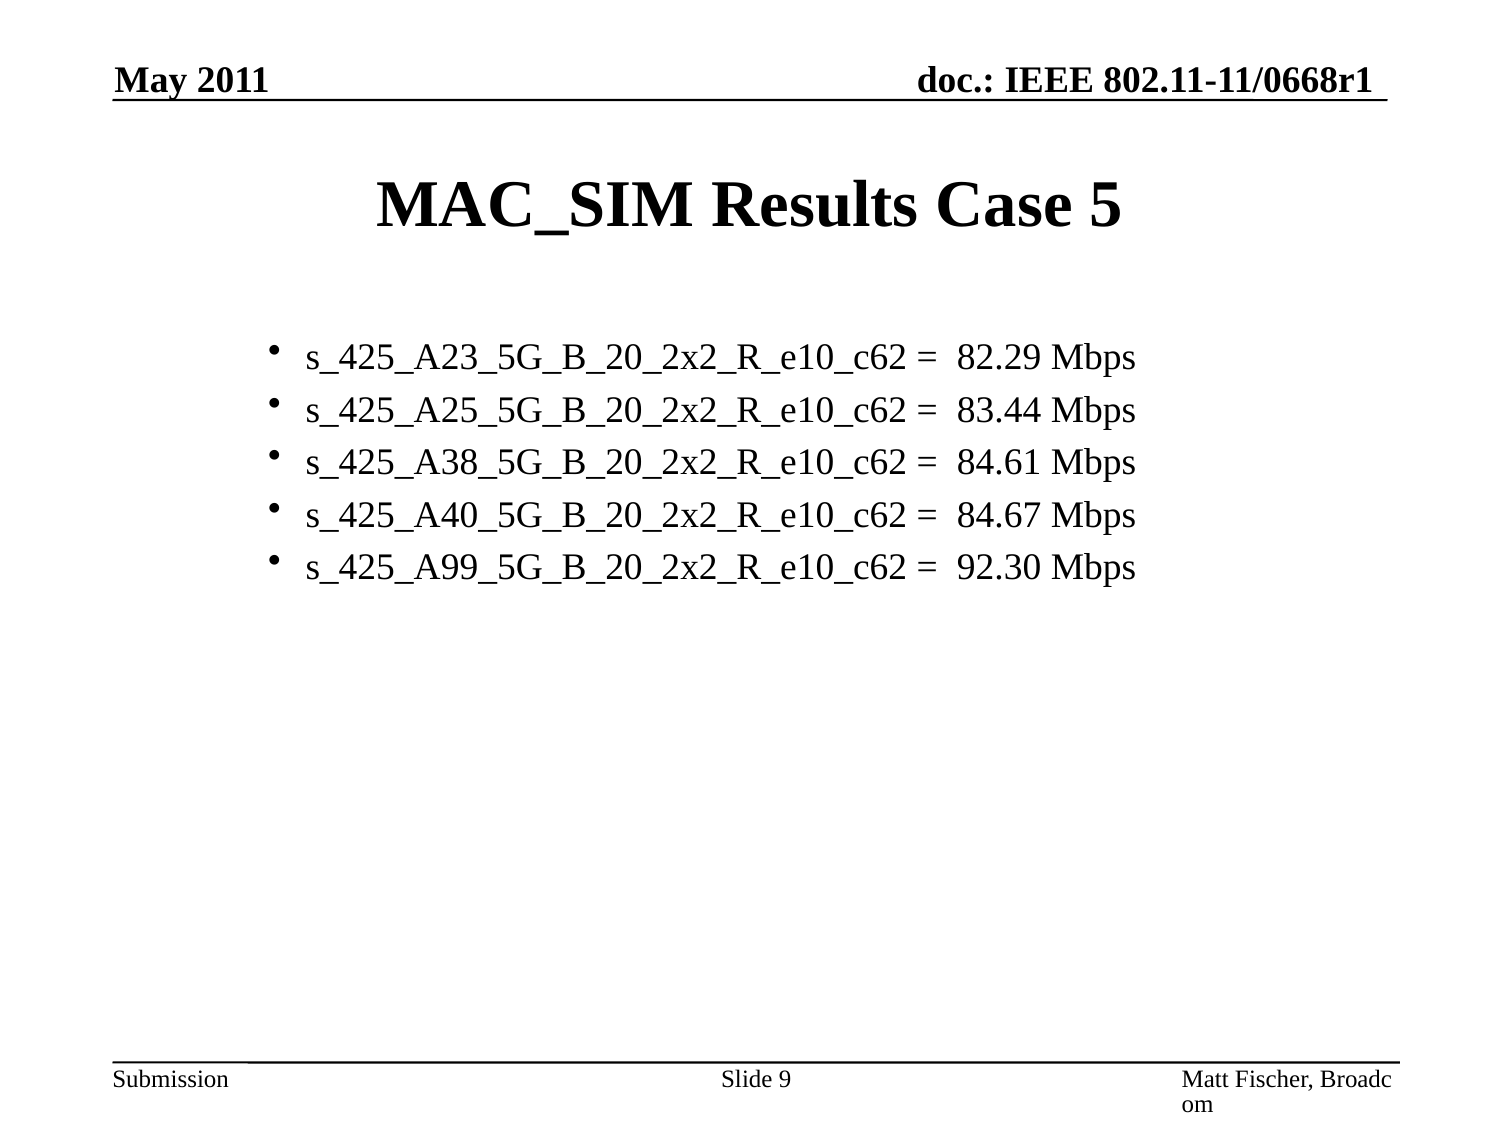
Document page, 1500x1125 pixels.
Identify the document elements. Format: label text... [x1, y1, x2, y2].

title MAC_SIM Results Case 5 [112, 112, 1388, 288]
footer Matt Fischer, Broadcom [1181, 1061, 1402, 1093]
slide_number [114, 54, 272, 101]
slide_number Slide 9 [712, 1061, 800, 1093]
list s_425_A23_5G_B_20_2x2_R_e10_c62 = 82.29 Mbps s_425_A25_5G_B_20_2x2_R_e10_c62 = 83.44 Mbps s_425_A38_5G_B_20_2x2_R_e10_c62 = 84.61 Mbps s_425_A40_5G_B_20_2x2_R_e10_c62 = 84.67 Mbps s_425_A99_5G_B_20_2x2_R_e10_c62 = 92.30 Mbps [112, 324, 1388, 1001]
